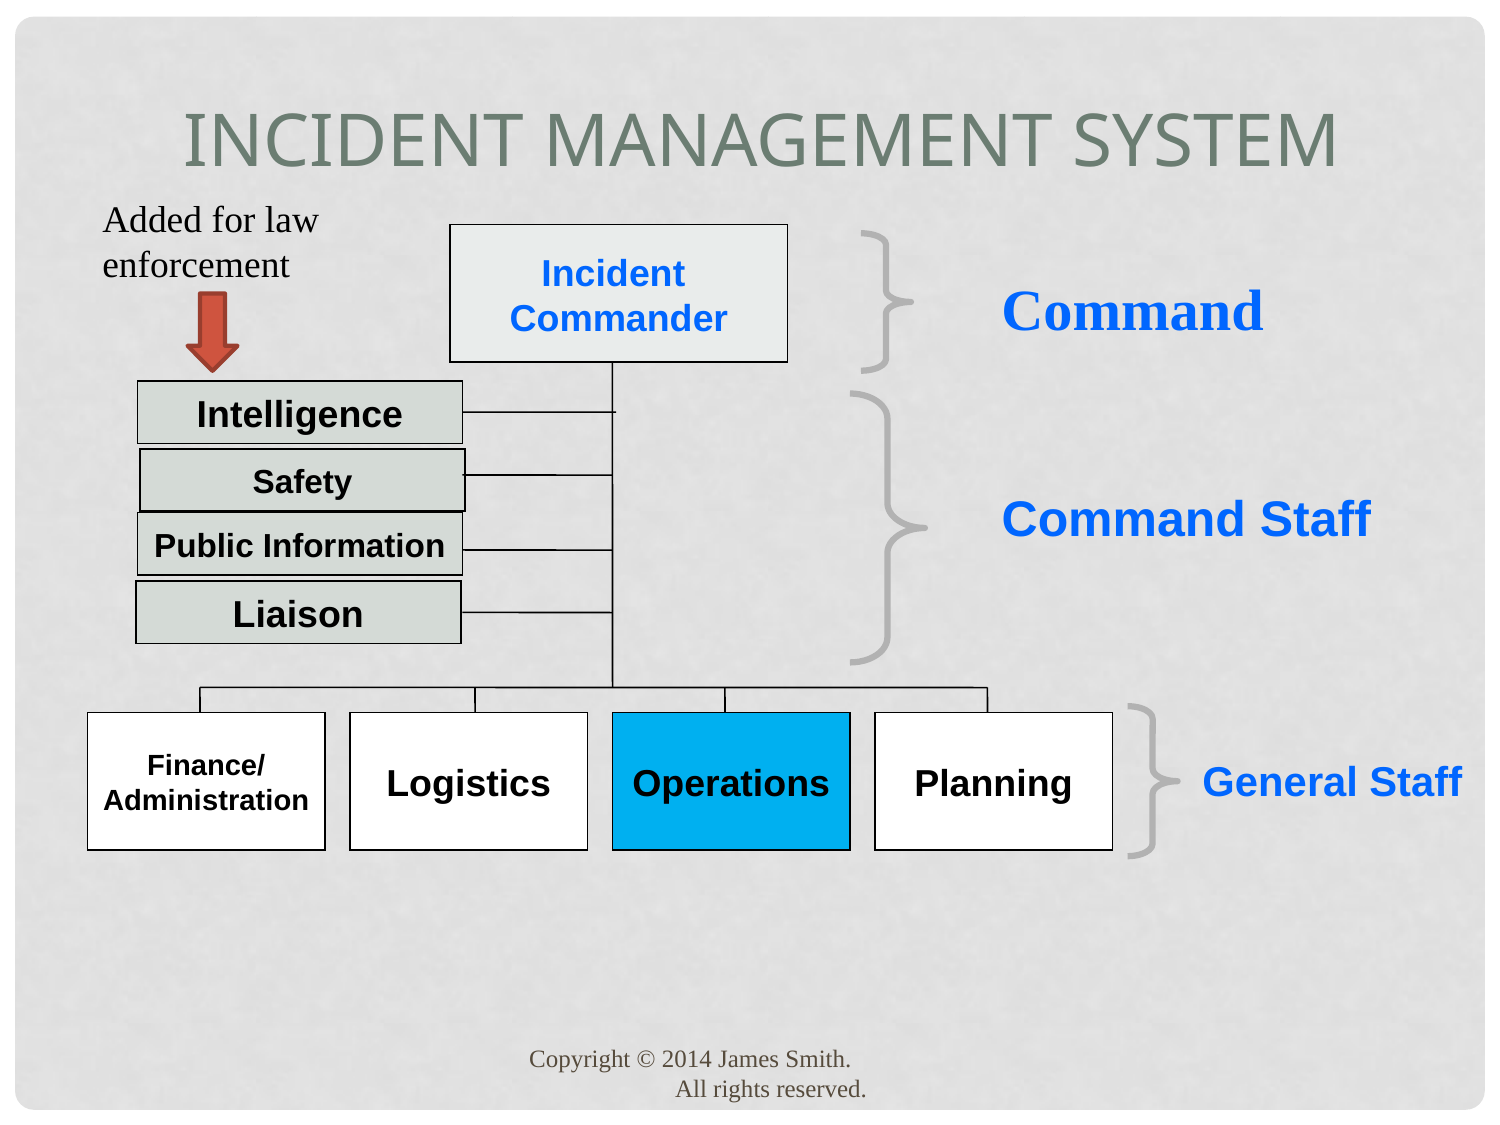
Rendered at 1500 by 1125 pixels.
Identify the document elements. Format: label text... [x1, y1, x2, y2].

title Incident Management System [24, 24, 1500, 250]
text_box [1127, 706, 1178, 857]
text_box [860, 233, 911, 371]
text_box [185, 293, 240, 373]
text_box General Staff [1187, 747, 1478, 813]
text_box Incident Commander [450, 224, 788, 363]
text_box Command Staff [986, 478, 1387, 554]
text_box Operations [612, 712, 850, 850]
text_box Safety [140, 448, 466, 512]
text_box Finance/ Administration [87, 712, 325, 850]
text_box Liaison [135, 581, 461, 644]
text_box Logistics [349, 712, 588, 850]
footer Copyright © 2014 James Smith. All rights reserved. [512, 1042, 988, 1103]
text_box Added for law enforcement [87, 187, 400, 293]
text_box Public Information [137, 512, 463, 575]
text_box Intelligence [137, 380, 463, 444]
text_box [849, 393, 925, 663]
text_box Command [986, 264, 1279, 350]
text_box Planning [874, 712, 1113, 850]
text_box [172, 444, 203, 448]
